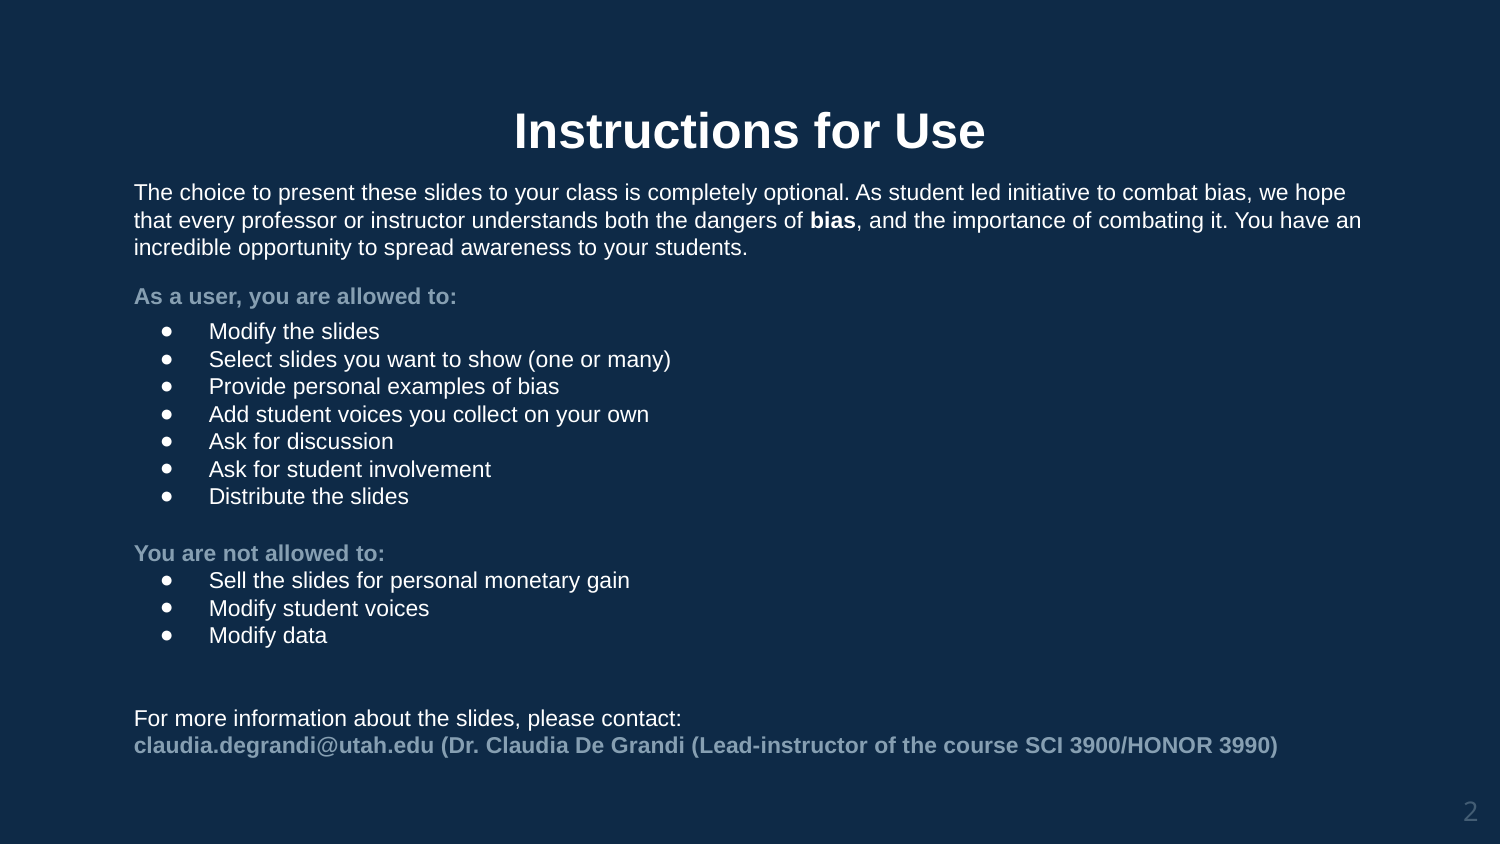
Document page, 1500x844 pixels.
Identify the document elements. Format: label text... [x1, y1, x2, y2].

text_box The choice to present these slides to your class is completely optional. As student led initiative to combat bias, we hope that every professor or instructor understands both the dangers of bias, and the importance of combating it. You have an incredible opportunity to spread awareness to your students. As a user, you are allowed to: Modify the slides Select slides you want to show (one or many) Provide personal examples of bias Add student voices you collect on your own Ask for discussion Ask for student involvement Distribute the slides You are not allowed to: Sell the slides for personal monetary gain Modify student voices Modify data For more information about the slides, please contact: claudia.degrandi@utah.edu (Dr. Claudia De Grandi (Lead-instructor of the course SCI 3900/HONOR 3990) [118, 162, 1382, 781]
slide_number ‹#› [1403, 779, 1494, 844]
title Instructions for Use [118, 83, 1382, 162]
